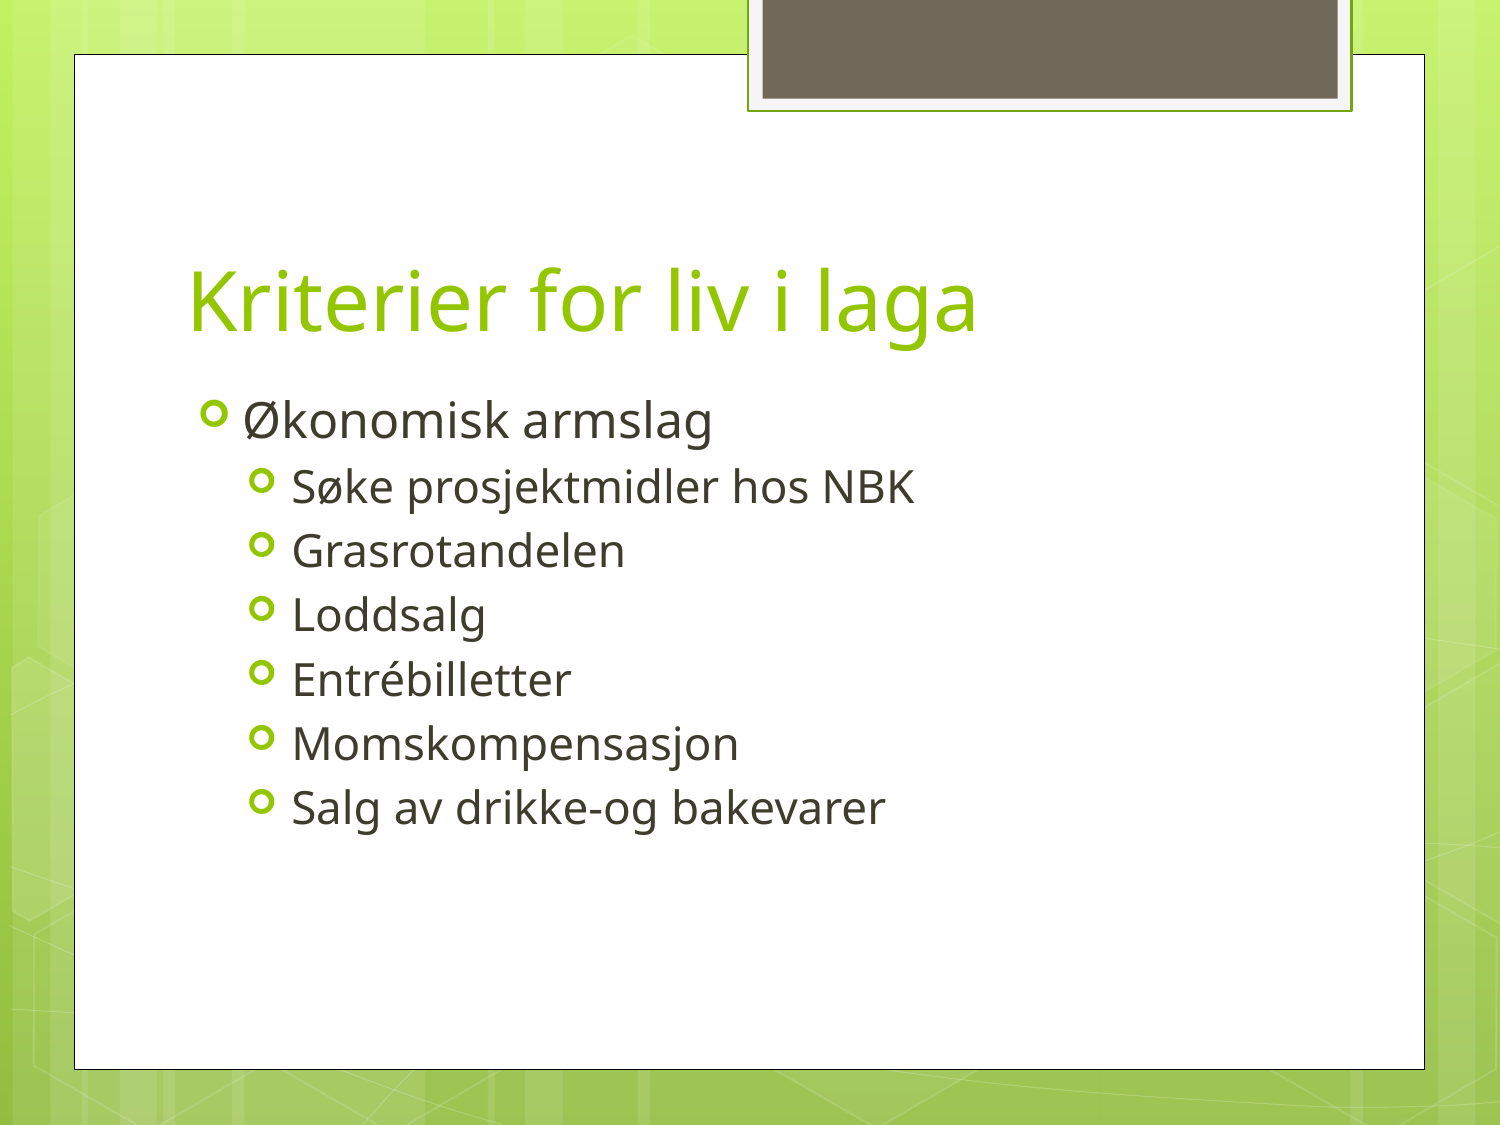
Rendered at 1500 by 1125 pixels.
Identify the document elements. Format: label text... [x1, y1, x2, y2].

list Økonomisk armslag Søke prosjektmidler hos NBK Grasrotandelen Loddsalg Entrébilletter Momskompensasjon Salg av drikke-og bakevarer [171, 381, 1283, 957]
title Kriterier for liv i laga [171, 168, 1324, 357]
